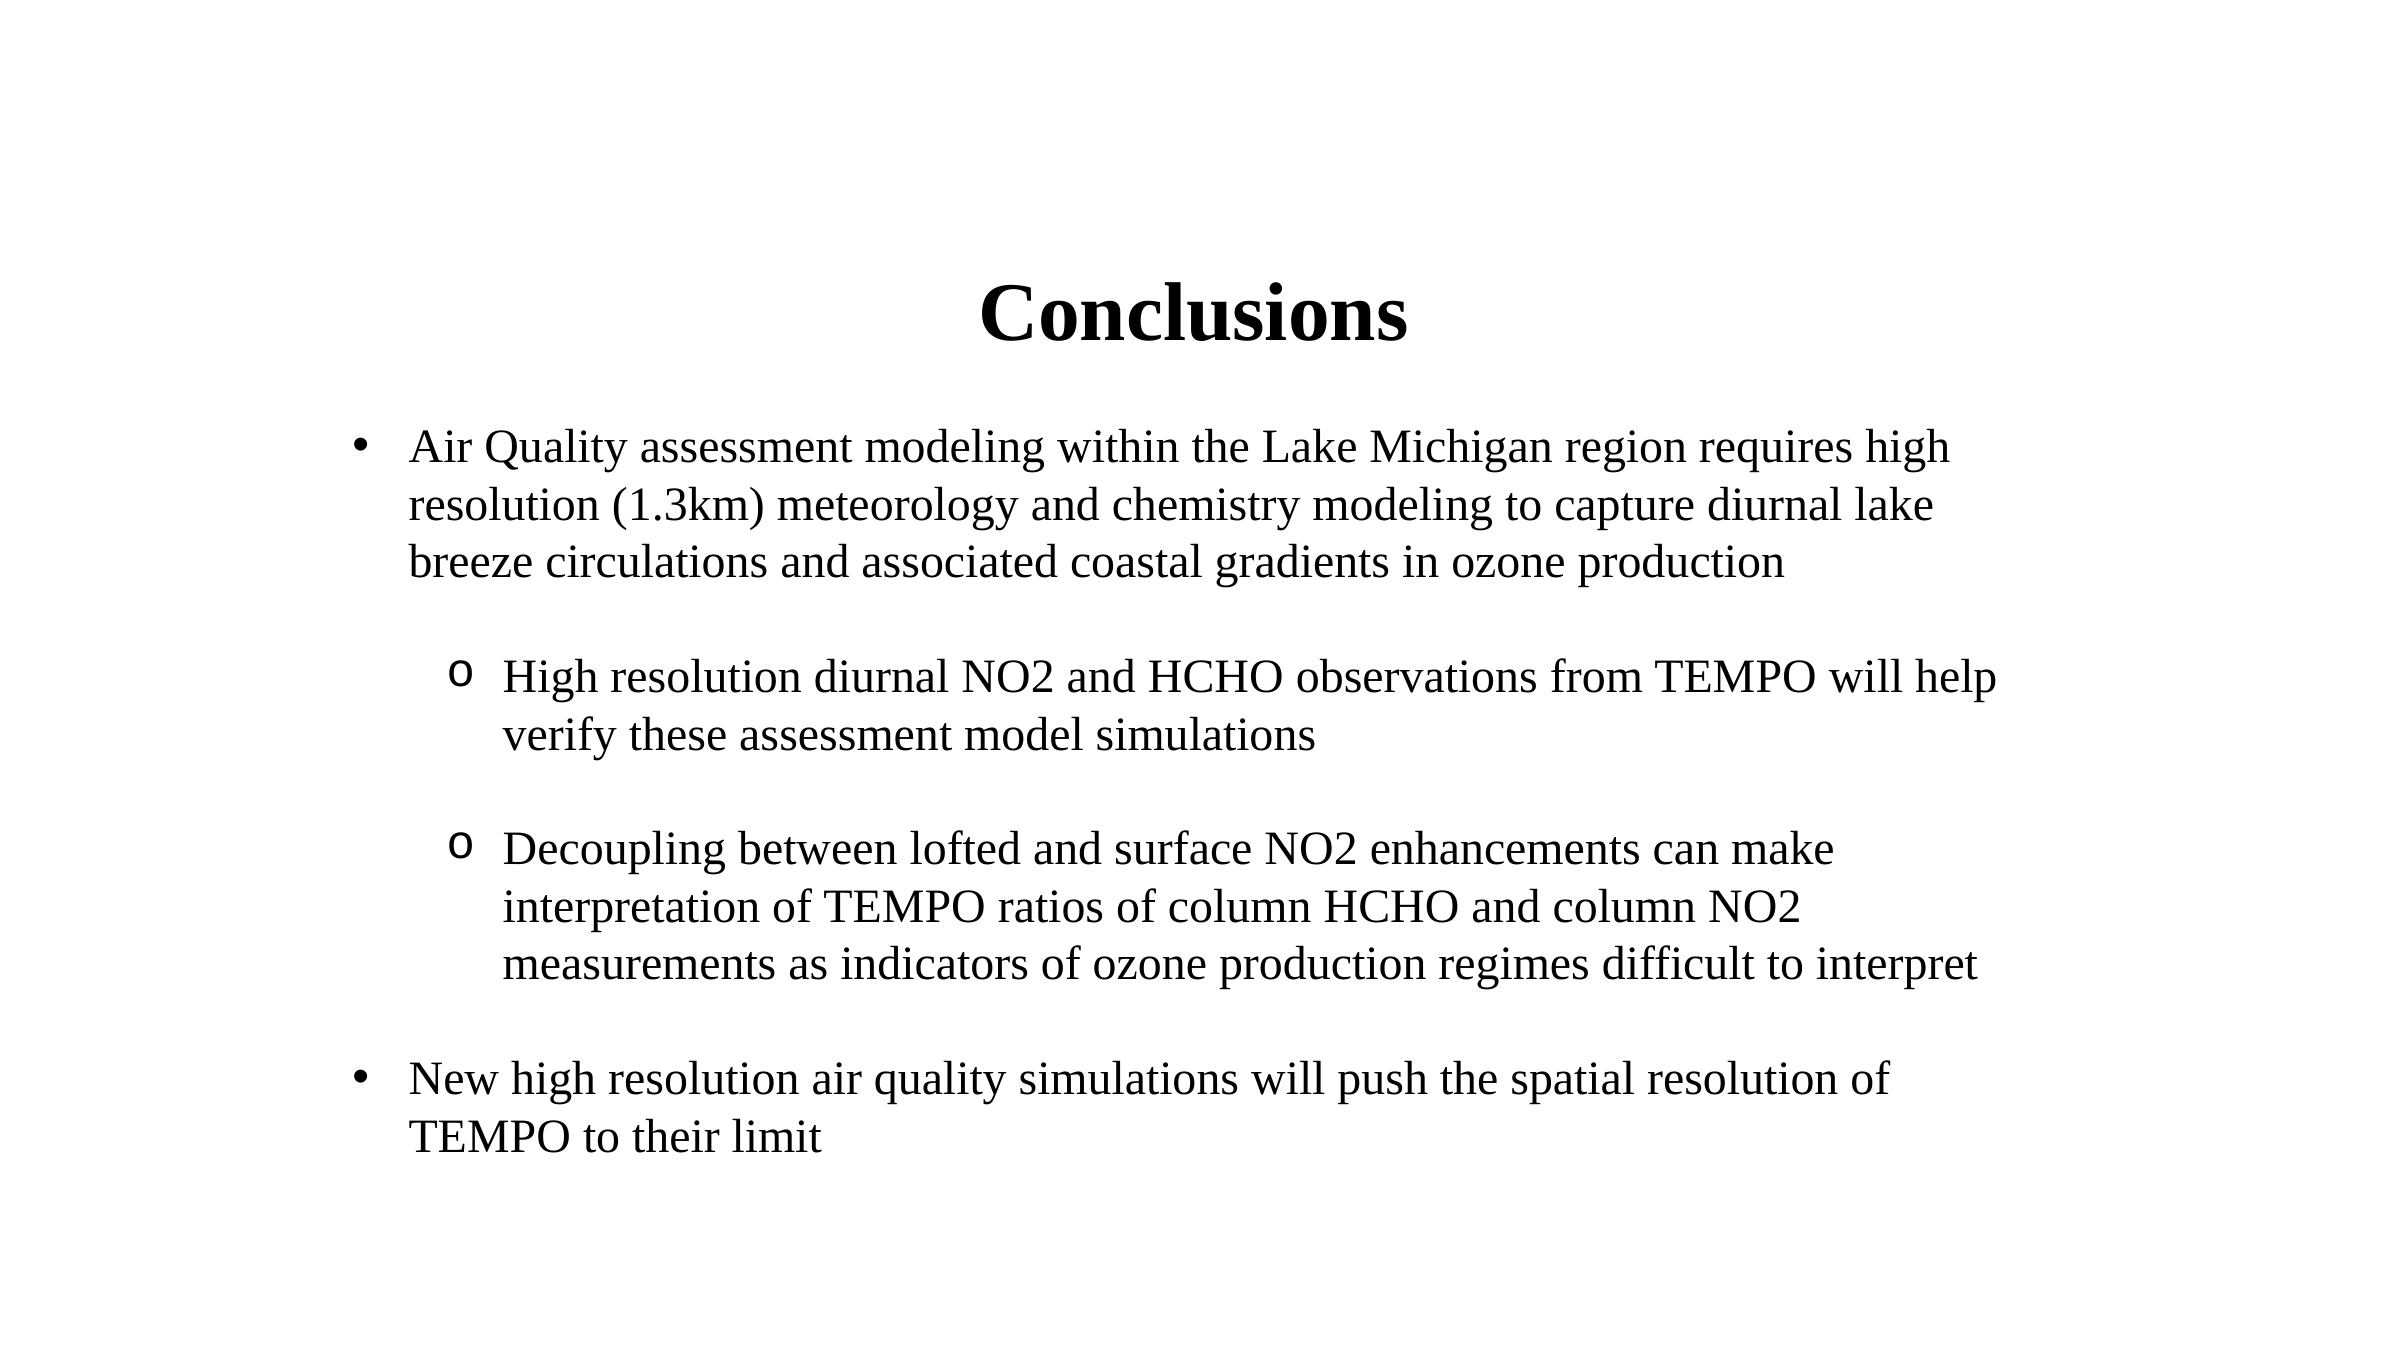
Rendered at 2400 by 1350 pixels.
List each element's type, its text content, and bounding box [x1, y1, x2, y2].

text_box Conclusions Air Quality assessment modeling within the Lake Michigan region requires high resolution (1.3km) meteorology and chemistry modeling to capture diurnal lake breeze circulations and associated coastal gradients in ozone production High resolution diurnal NO2 and HCHO observations from TEMPO will help verify these assessment model simulations Decoupling between lofted and surface NO2 enhancements can make interpretation of TEMPO ratios of column HCHO and column NO2 measurements as indicators of ozone production regimes difficult to interpret New high resolution air quality simulations will push the spatial resolution of TEMPO to their limit [337, 249, 2050, 1170]
